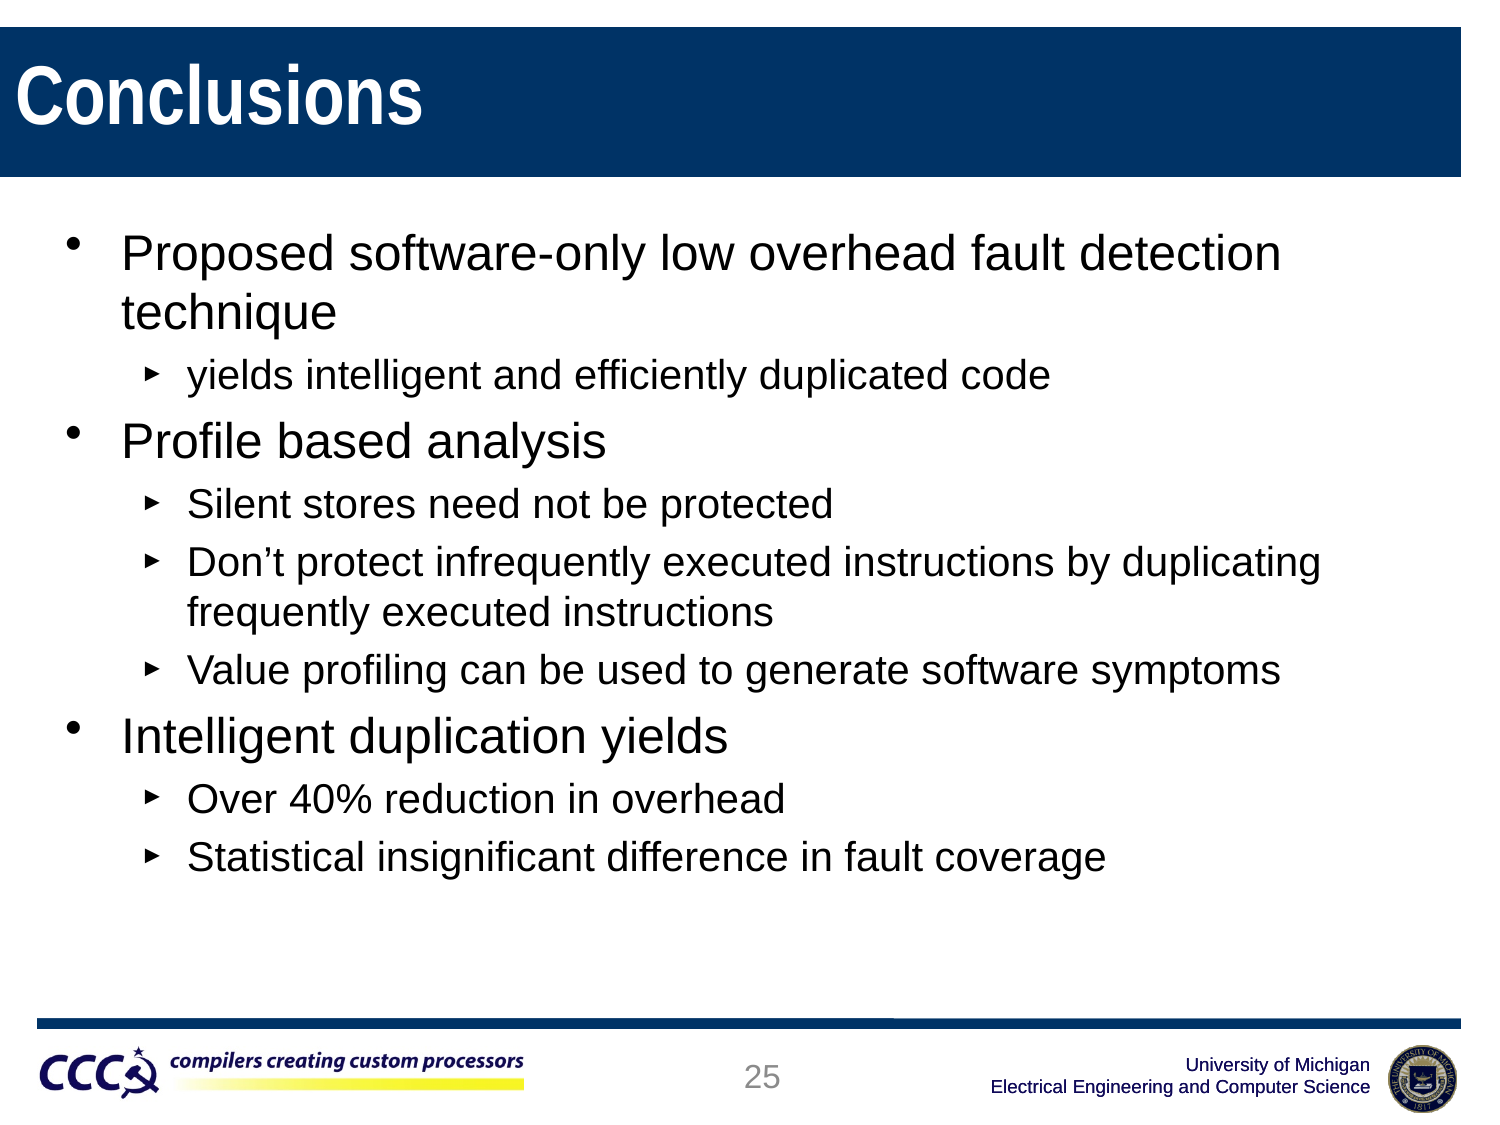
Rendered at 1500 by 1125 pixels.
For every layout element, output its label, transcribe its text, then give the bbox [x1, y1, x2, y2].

list Proposed software-only low overhead fault detection technique yields intelligent and efficiently duplicated code Profile based analysis Silent stores need not be protected Don’t protect infrequently executed instructions by duplicating frequently executed instructions Value profiling can be used to generate software symptoms Intelligent duplication yields Over 40% reduction in overhead Statistical insignificant difference in fault coverage [49, 212, 1476, 963]
title Conclusions [0, 24, 1426, 158]
picture [37, 1046, 524, 1102]
slide_number 25 [587, 1045, 938, 1105]
